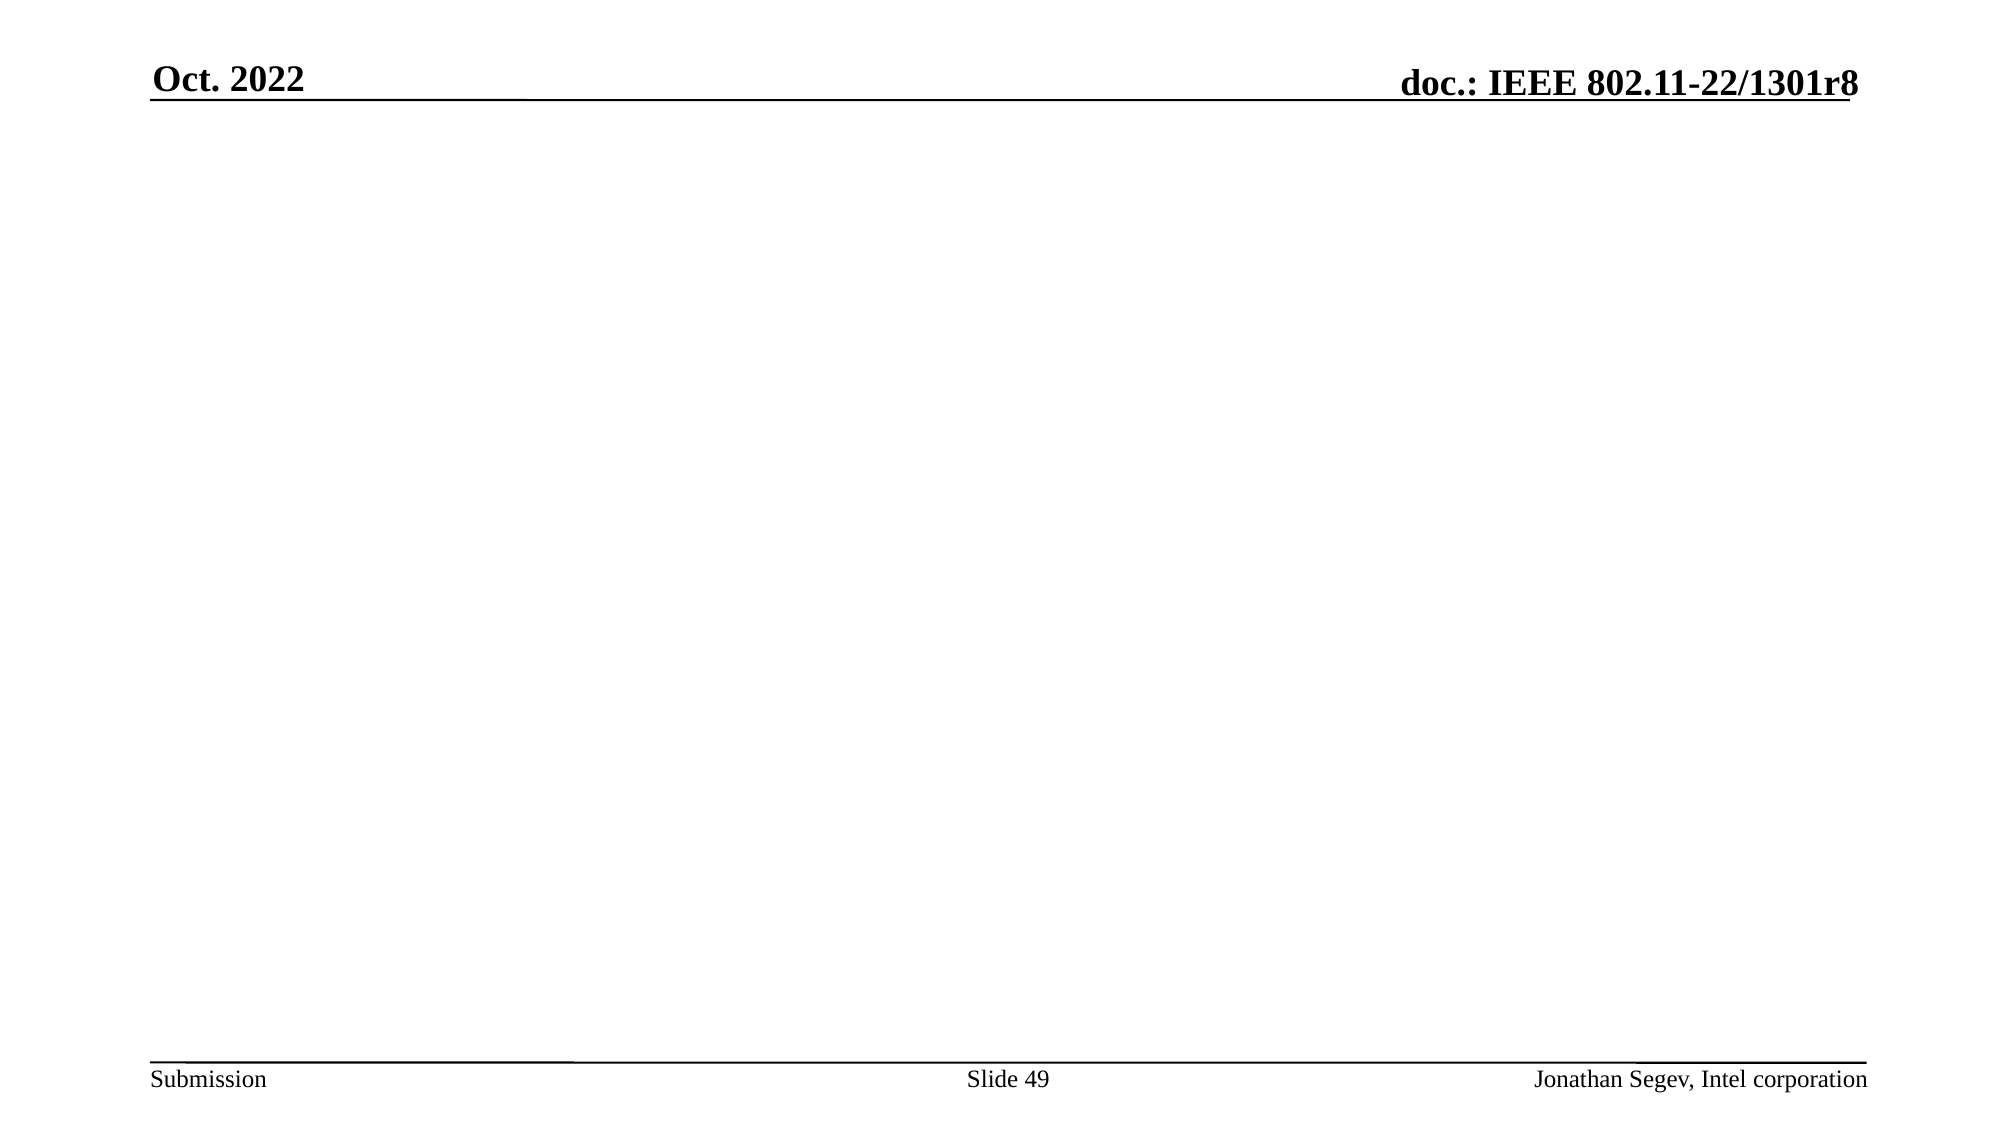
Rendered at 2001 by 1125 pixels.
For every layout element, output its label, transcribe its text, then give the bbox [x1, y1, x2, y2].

footer Jonathan Segev, Intel corporation [1171, 1061, 1869, 1093]
slide_number Slide 49 [950, 1061, 1067, 1123]
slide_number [152, 54, 563, 100]
